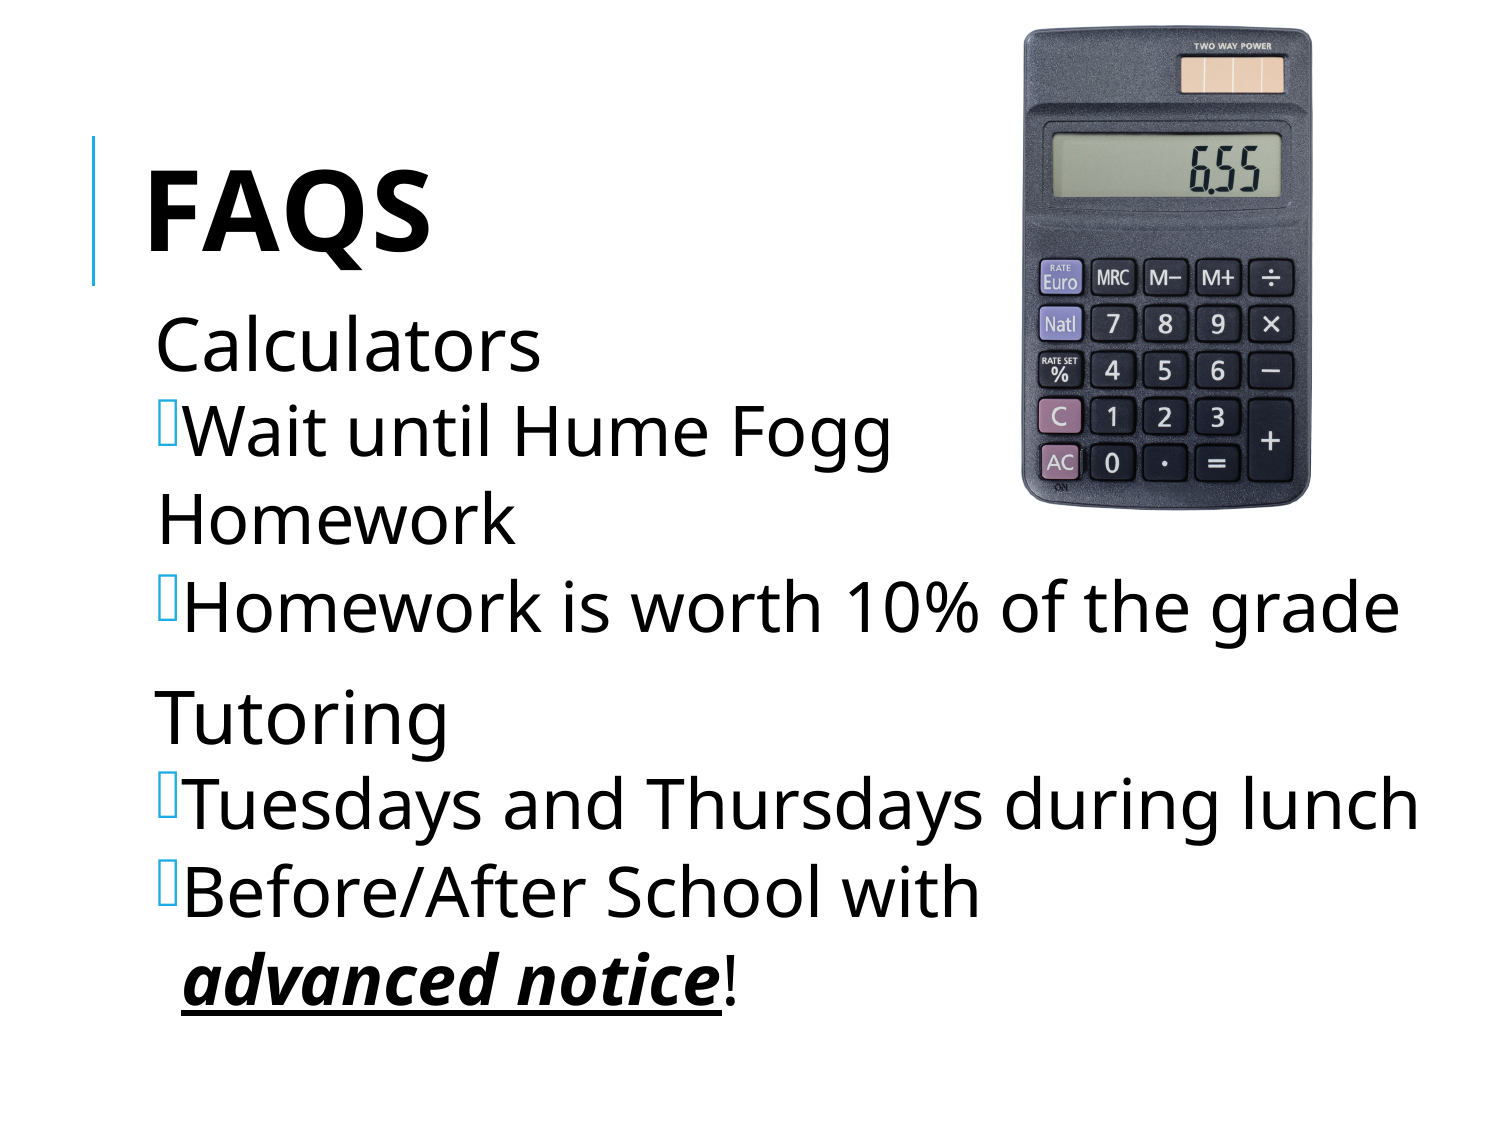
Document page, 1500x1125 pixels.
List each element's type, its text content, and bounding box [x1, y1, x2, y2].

title FAQs [126, 96, 1003, 342]
picture [1010, 15, 1323, 520]
list Calculators Wait until Hume Fogg Homework Homework is worth 10% of the grade Tutoring Tuesdays and Thursdays during lunch Before/After School with advanced notice! [127, 299, 1439, 1036]
